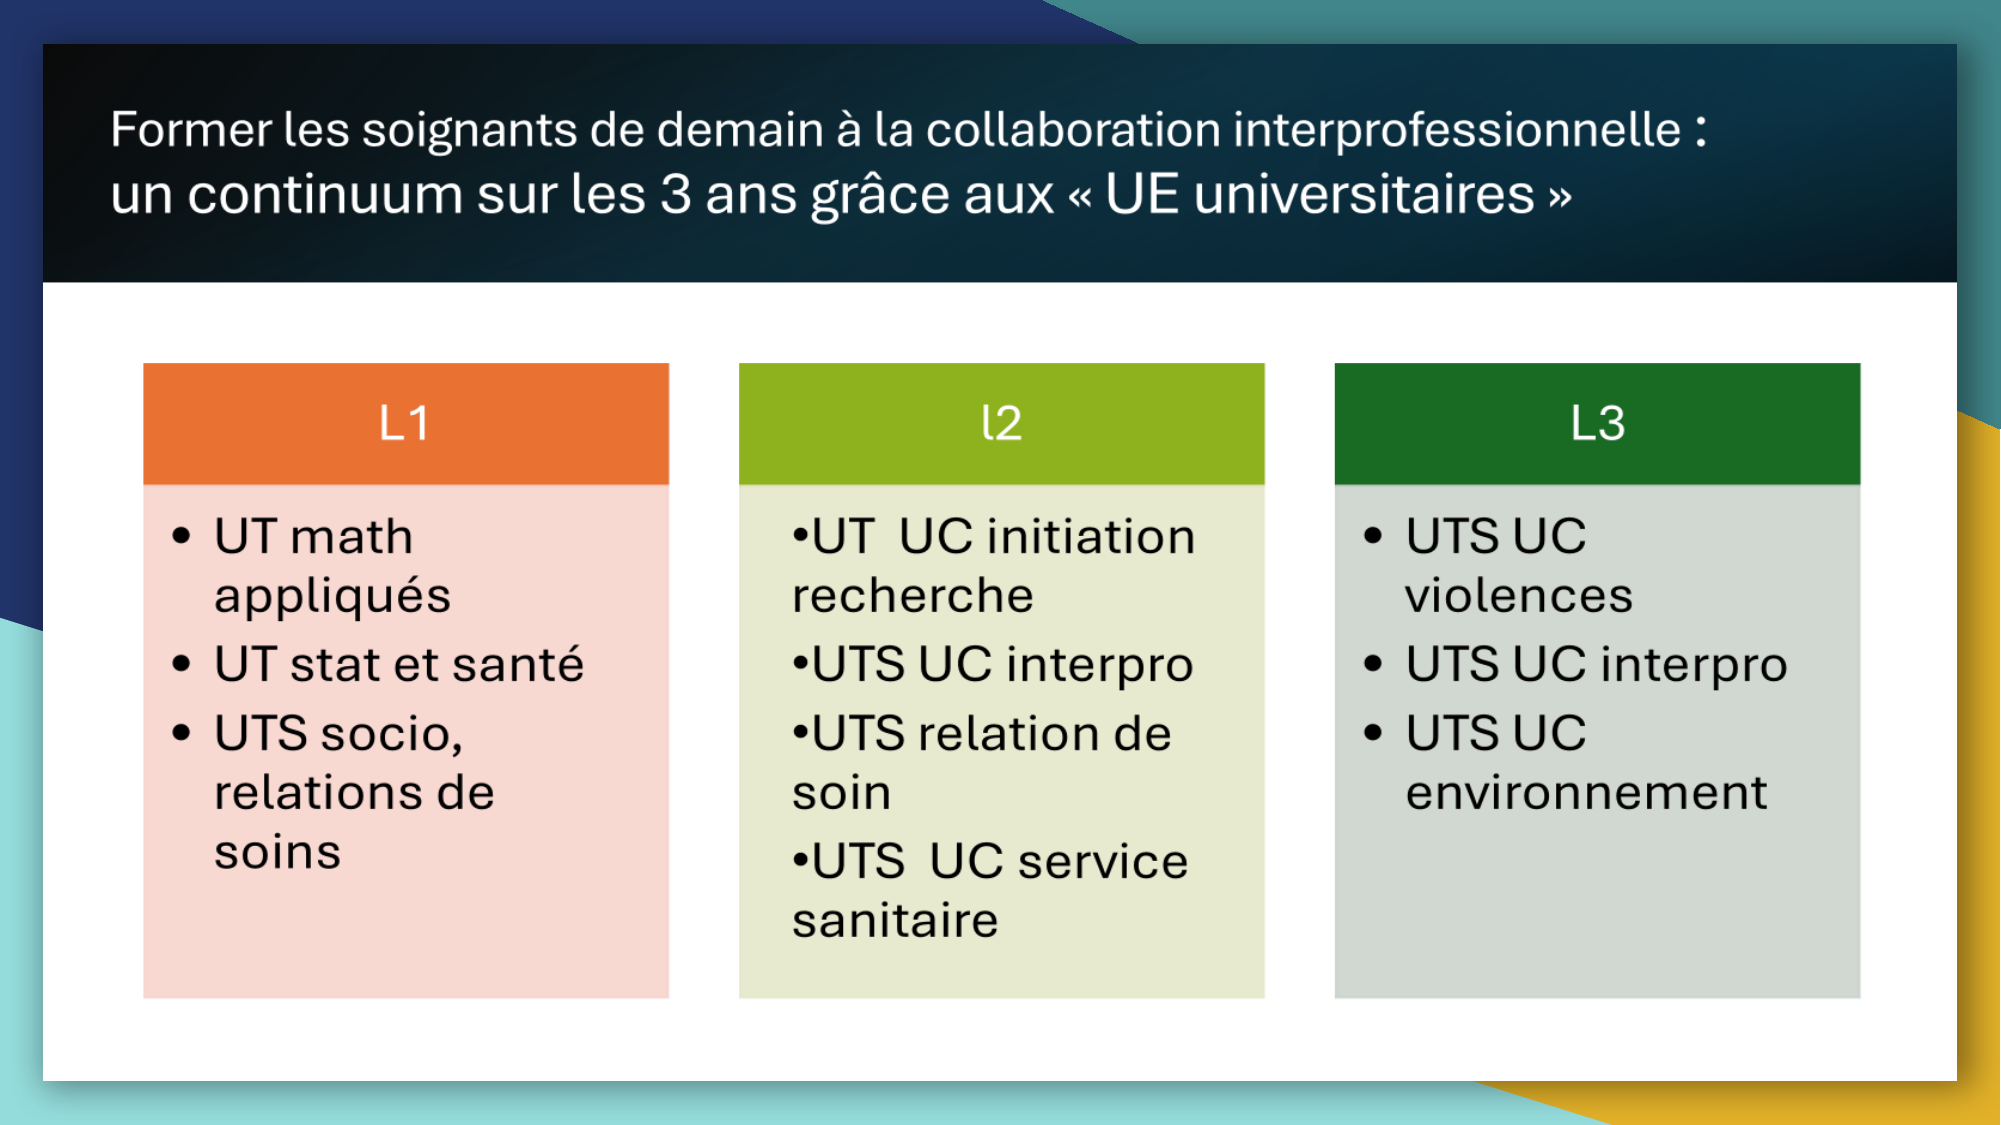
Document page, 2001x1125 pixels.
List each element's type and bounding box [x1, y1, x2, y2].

picture [42, 43, 1957, 1081]
